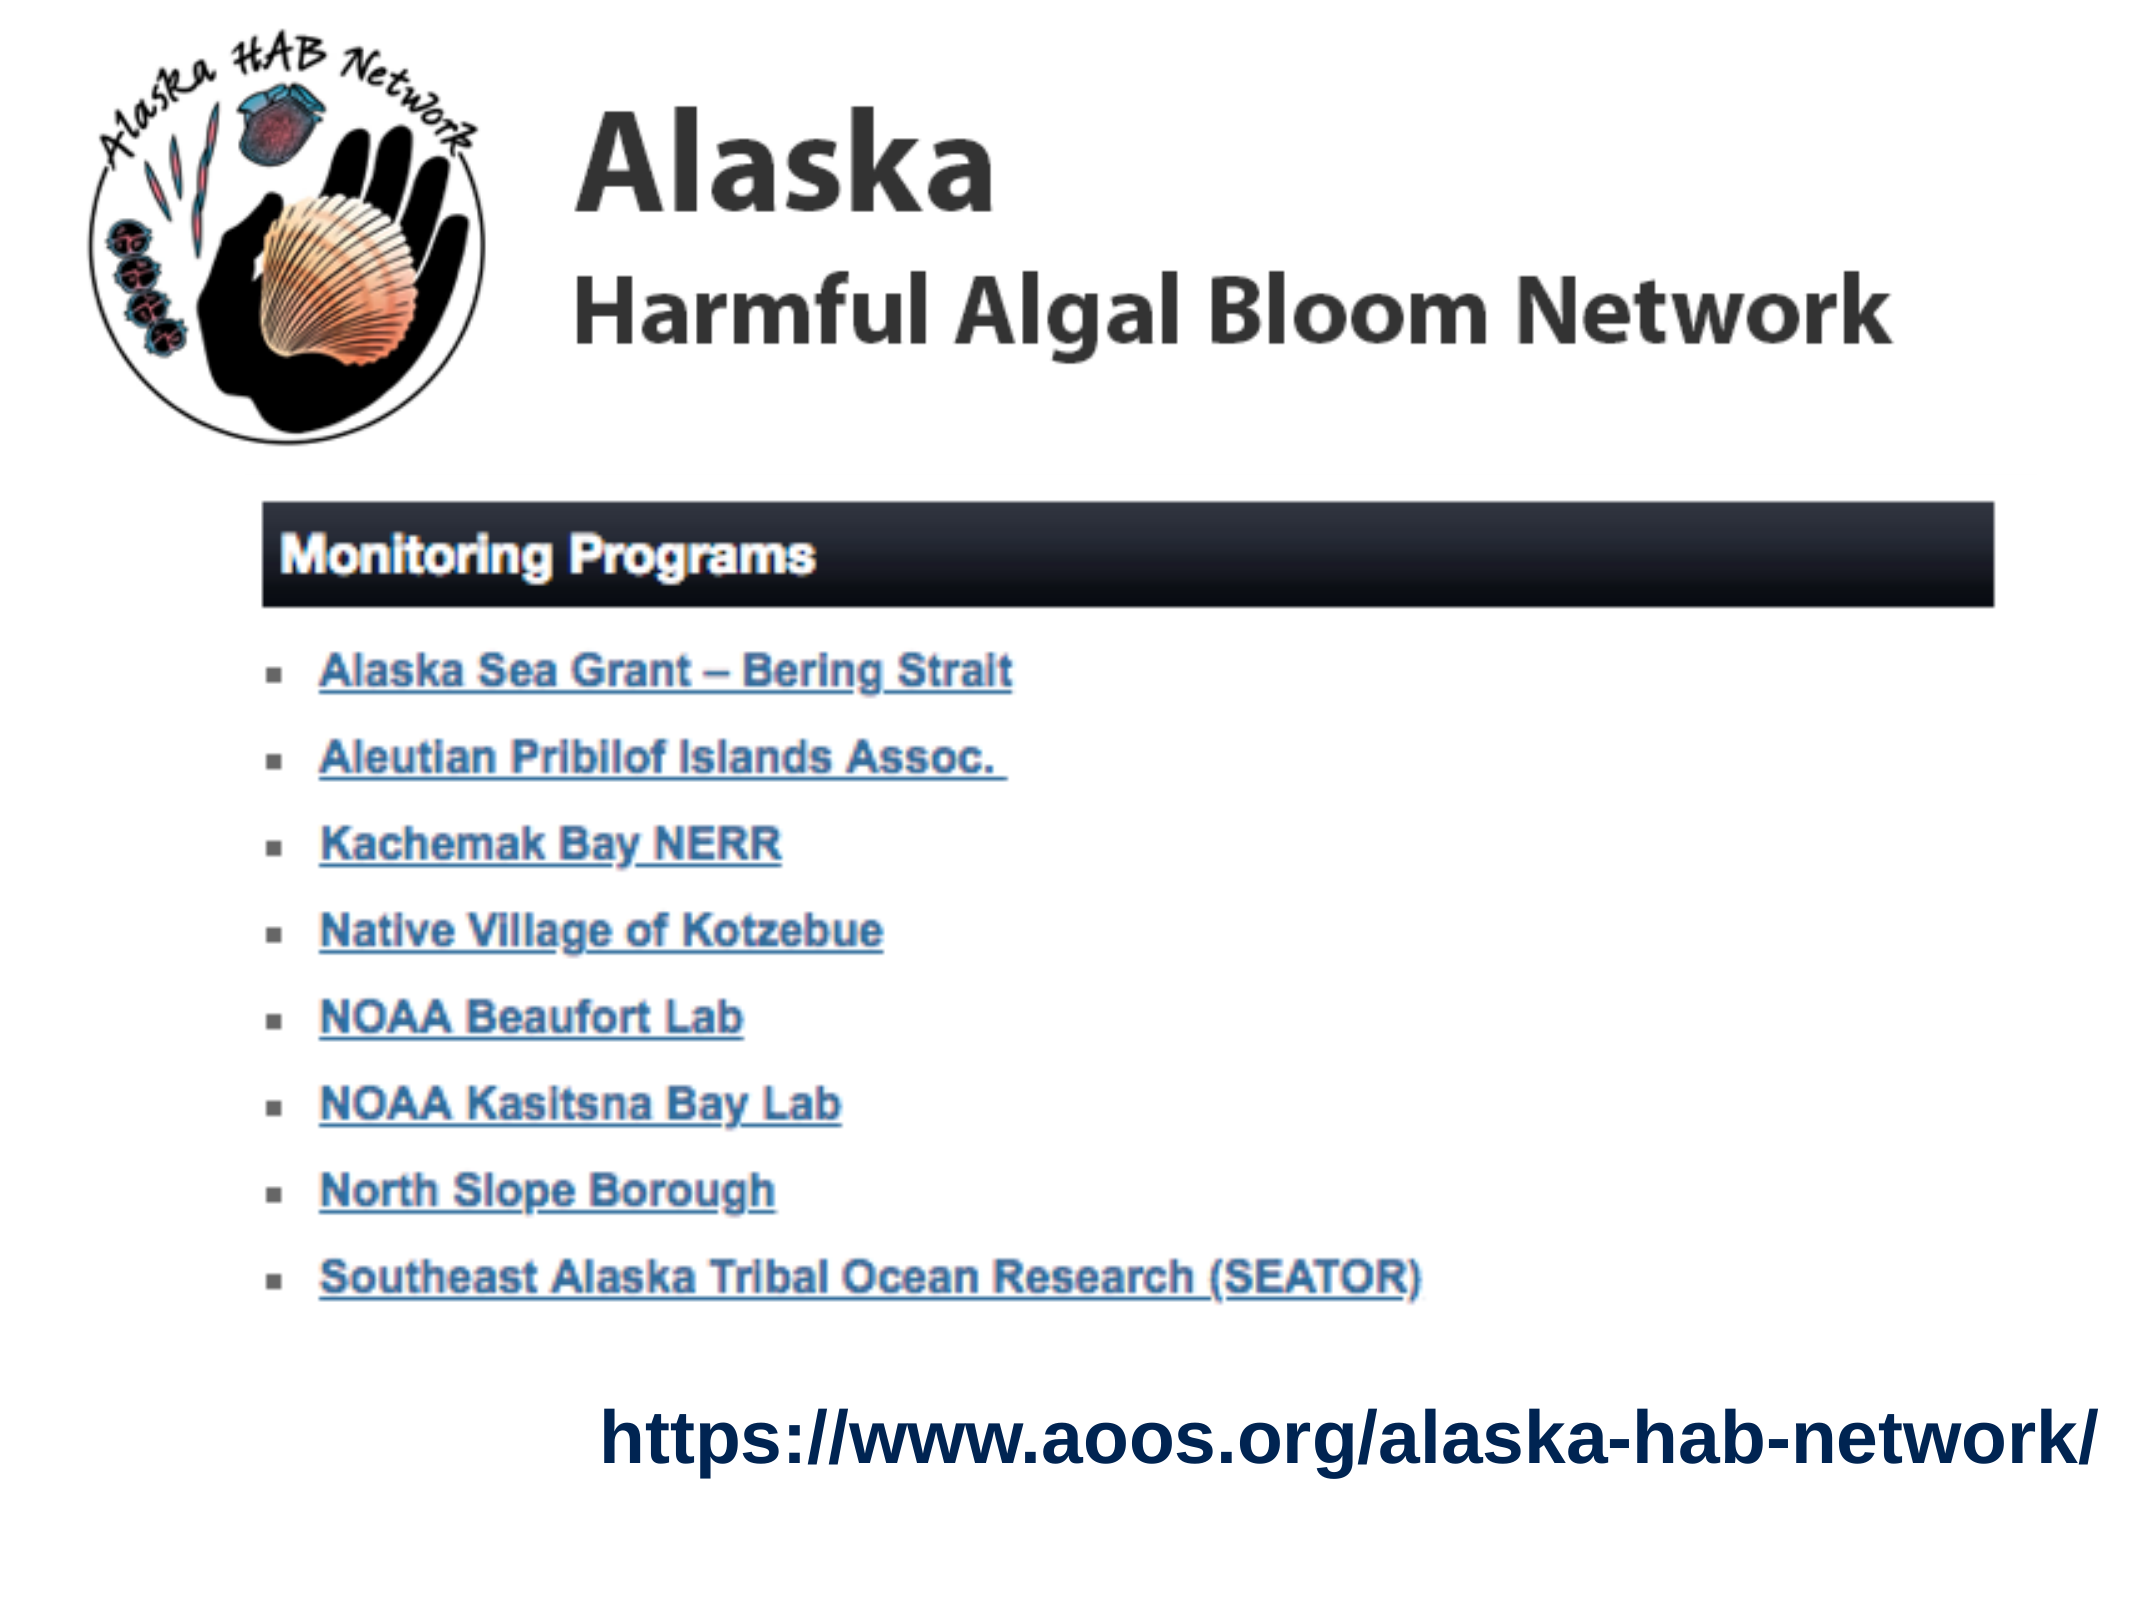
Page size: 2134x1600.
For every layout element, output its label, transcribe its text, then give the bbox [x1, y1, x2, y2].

picture [28, 0, 2134, 1396]
text_box https://www.aoos.org/alaska-hab-network/ [591, 1380, 2109, 1487]
